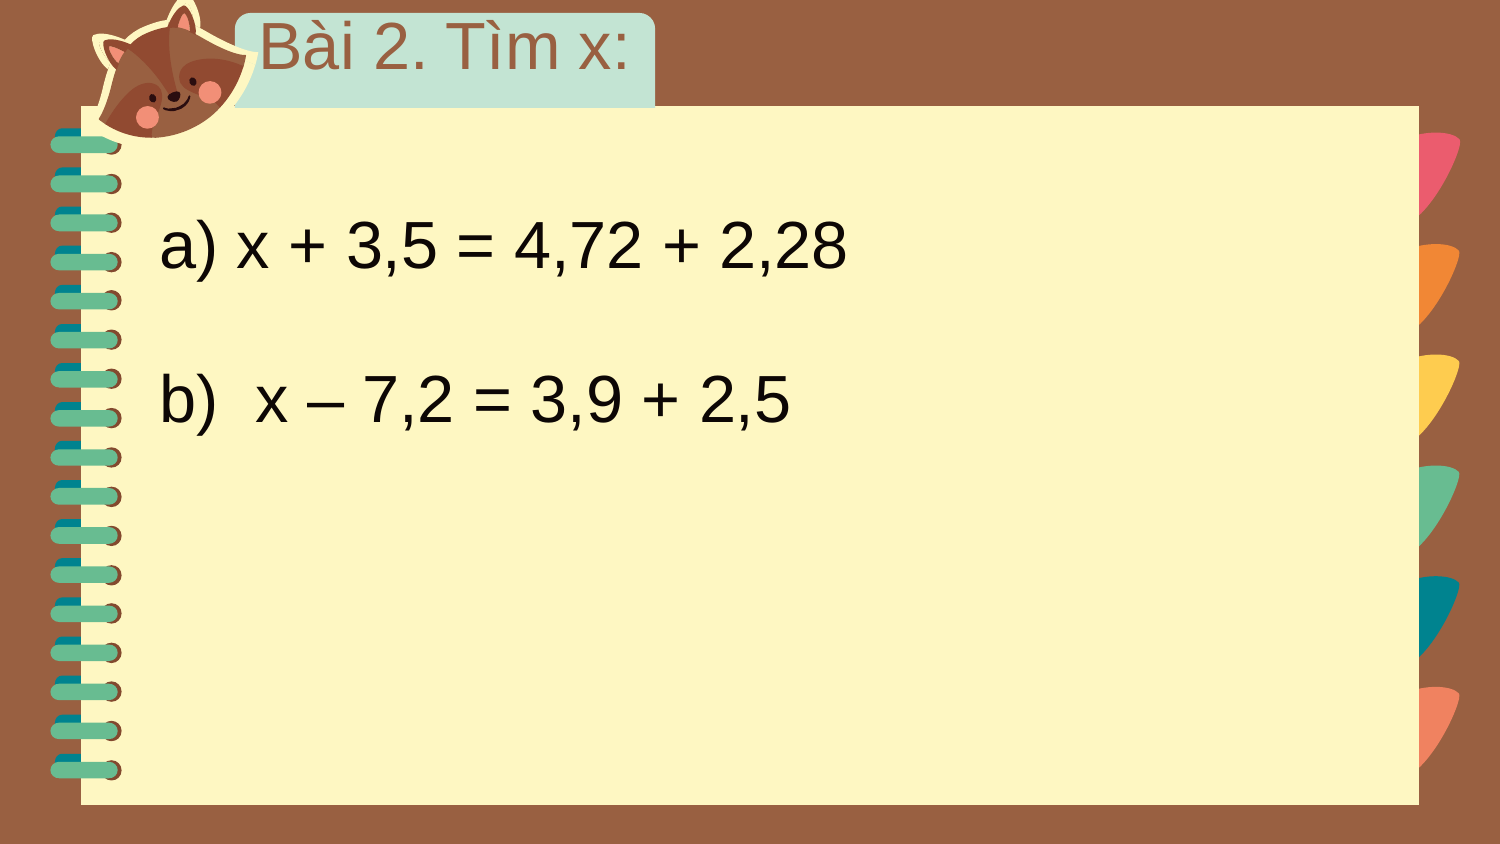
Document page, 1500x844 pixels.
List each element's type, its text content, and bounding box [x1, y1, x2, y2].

text_box Bài 2. Tìm x: [285, 12, 656, 108]
text_box b) x – 7,2 = 3,9 + 2,5 [144, 348, 1351, 443]
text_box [55, 0, 280, 174]
text_box a) x + 3,5 = 4,72 + 2,28 [144, 194, 1397, 289]
